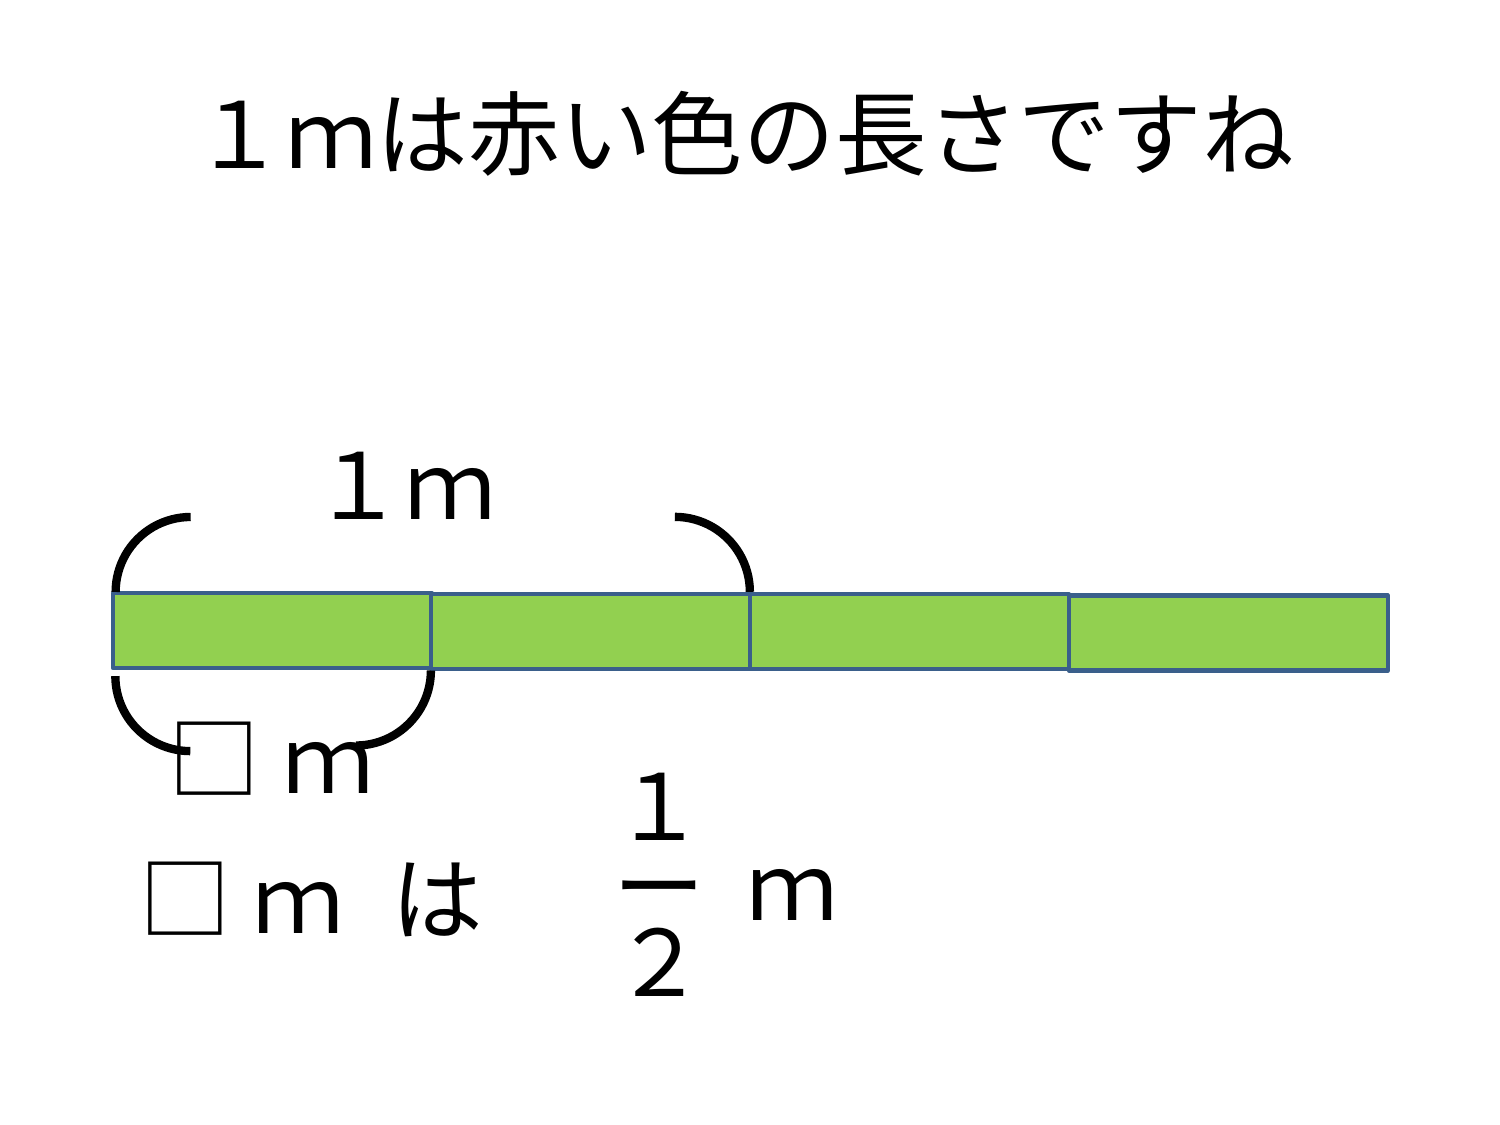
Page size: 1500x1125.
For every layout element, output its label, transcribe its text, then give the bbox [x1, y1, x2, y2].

text_box [674, 516, 751, 592]
text_box □ｍ [124, 834, 360, 959]
text_box [748, 592, 1071, 671]
text_box □ｍ [154, 694, 389, 820]
title １ｍは赤い色の長さですね [112, 66, 1376, 197]
text_box [114, 676, 191, 743]
text_box １ [598, 741, 721, 866]
text_box ２ [598, 897, 721, 1023]
text_box [111, 591, 434, 670]
text_box ー [598, 866, 721, 897]
text_box [1067, 593, 1390, 673]
text_box [114, 516, 191, 592]
text_box は [377, 834, 499, 960]
text_box １ｍ [297, 420, 511, 546]
text_box [429, 592, 748, 671]
text_box [355, 670, 432, 739]
text_box ｍ [731, 821, 853, 946]
